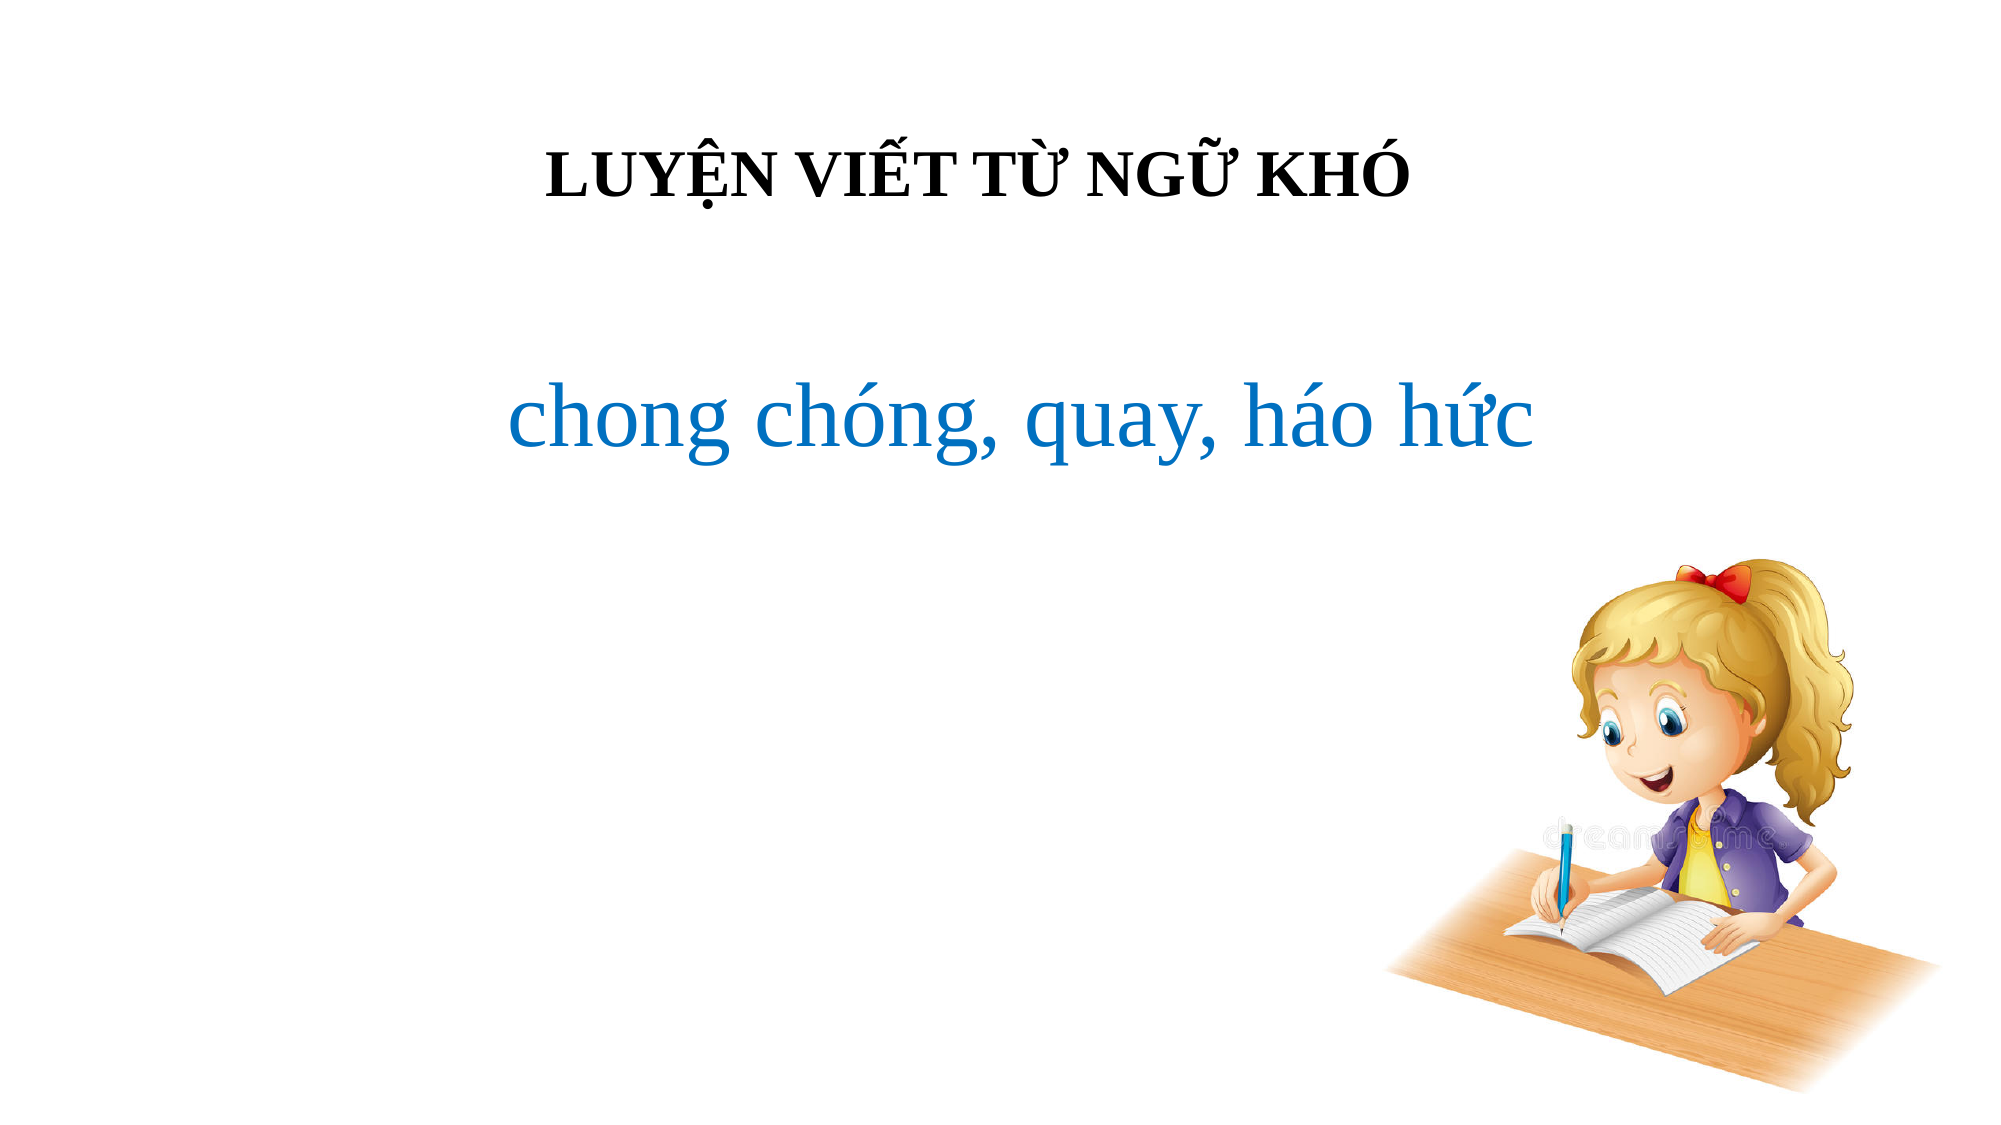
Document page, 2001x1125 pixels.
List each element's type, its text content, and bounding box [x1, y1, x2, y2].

text_box chong chóng, quay, háo hức [492, 347, 2000, 472]
text_box LUYỆN VIẾT TỪ NGỮ KHÓ [530, 122, 1429, 217]
picture [1349, 532, 1980, 1121]
